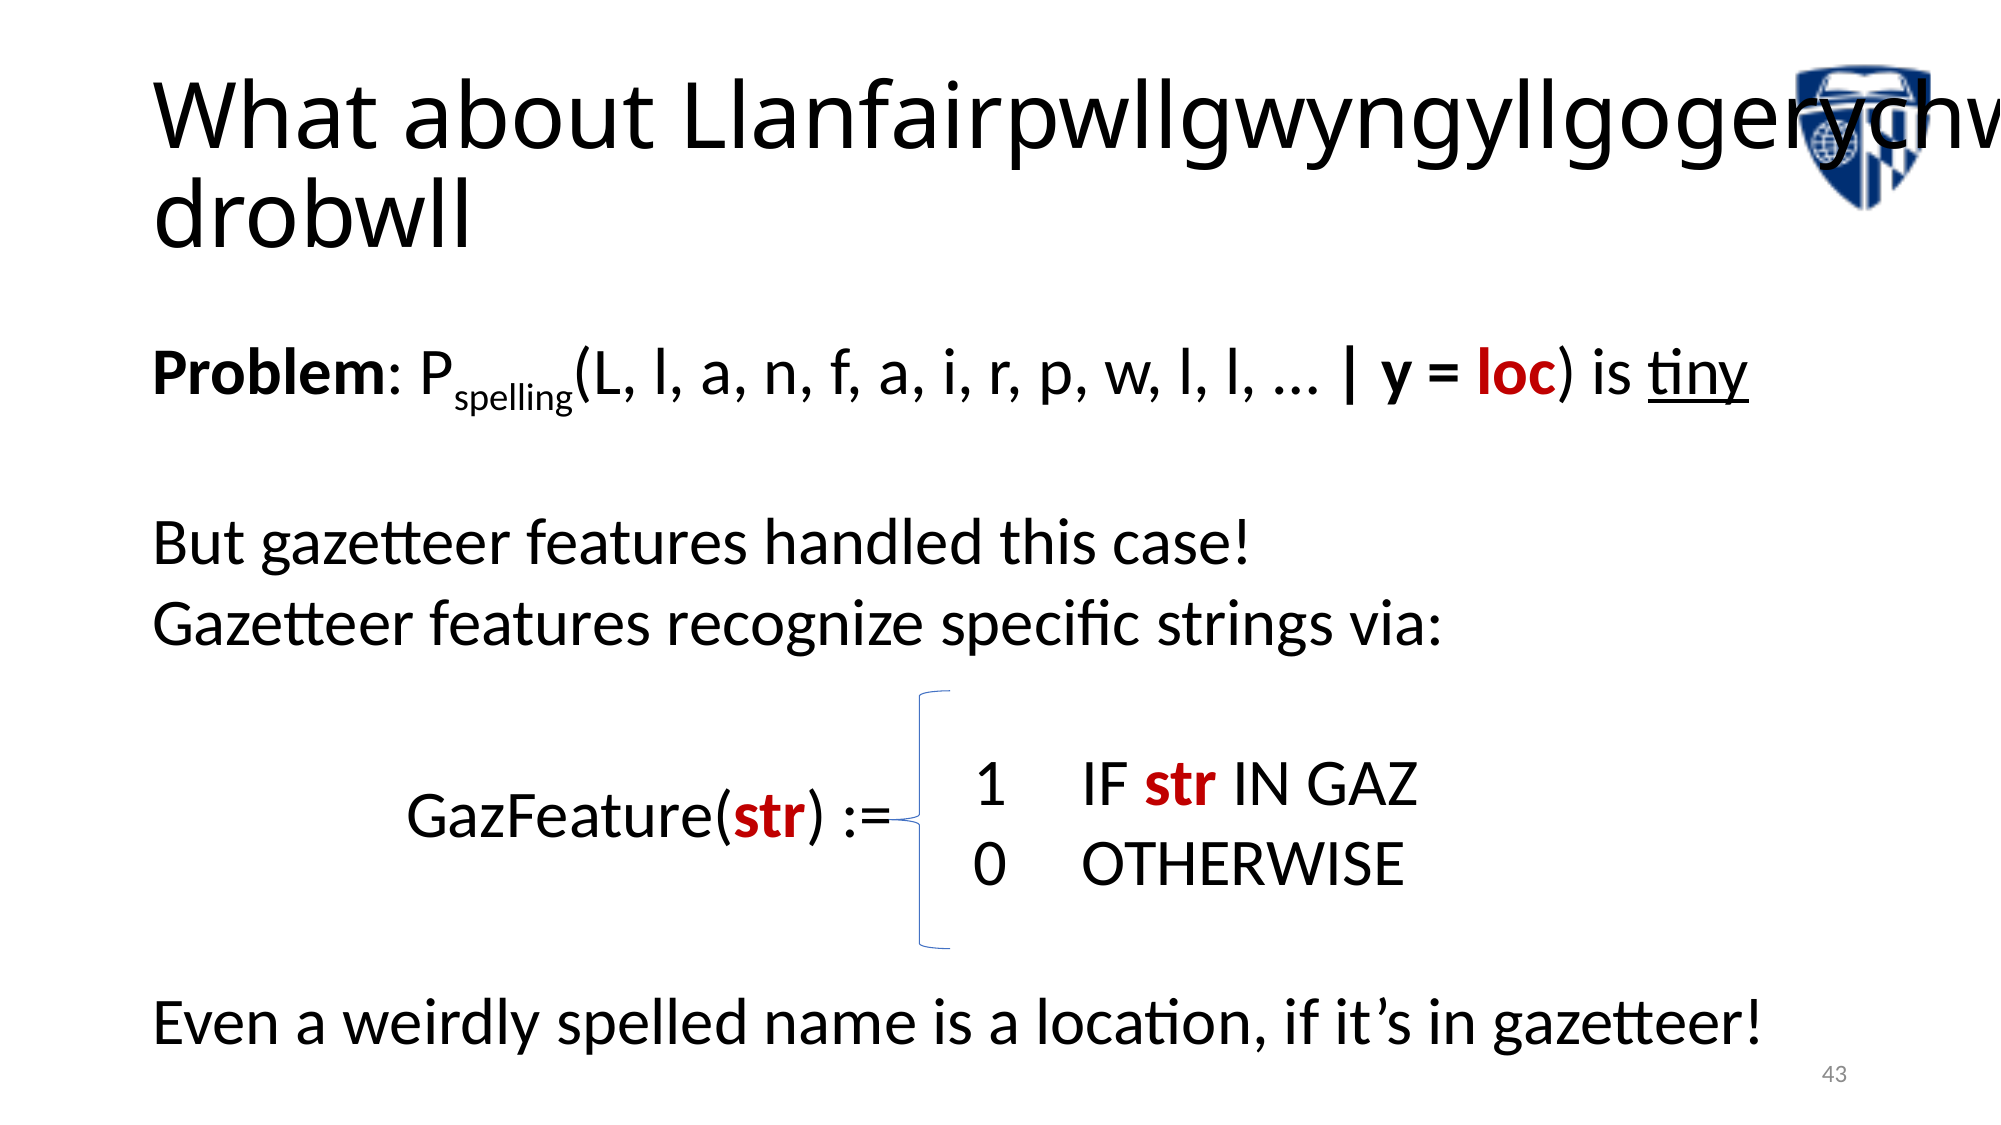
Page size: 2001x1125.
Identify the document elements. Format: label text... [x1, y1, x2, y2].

text_box Problem: Pspelling(L, l, a, n, f, a, i, r, p, w, l, l, … | y = loc) is tiny But gazetteer features handled this case! Gazetteer features recognize specific strings via: Even a weirdly spelled name is a location, if it’s in gazetteer! [137, 320, 1885, 1125]
title What about Llanfair­pwllgwyngyll­gogery­chwyrn­drobwll [137, 59, 2000, 278]
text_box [391, 690, 1739, 949]
